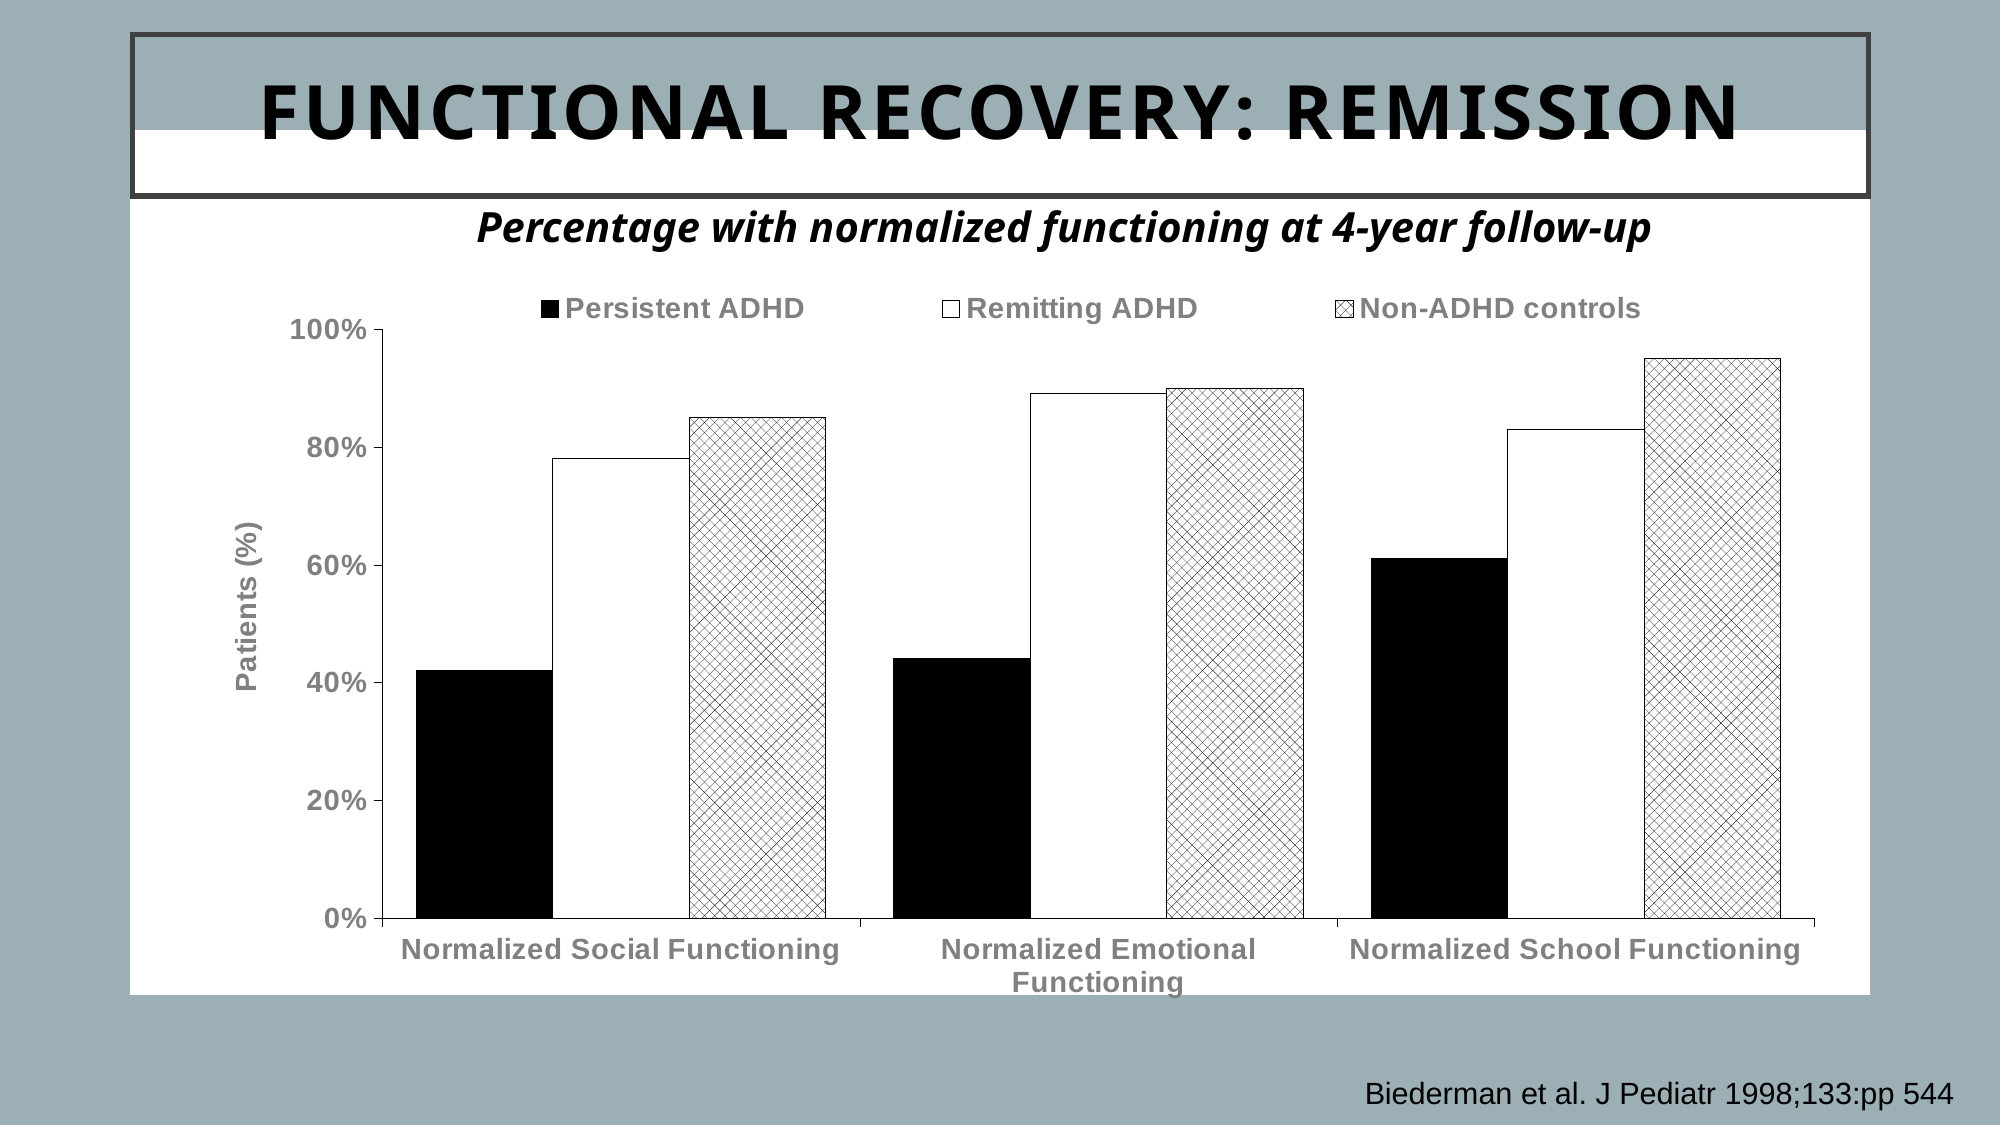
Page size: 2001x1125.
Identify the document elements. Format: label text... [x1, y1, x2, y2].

text_box [131, 131, 1869, 994]
text_box Biederman et al. J Pediatr 1998;133:pp 544 [1350, 1066, 2000, 1118]
text_box [0, 0, 2000, 1125]
text_box Percentage with normalized functioning at 4-year follow-up [441, 196, 1689, 257]
chart [184, 268, 1815, 1025]
text_box Functional Recovery: Remission [132, 34, 1869, 197]
